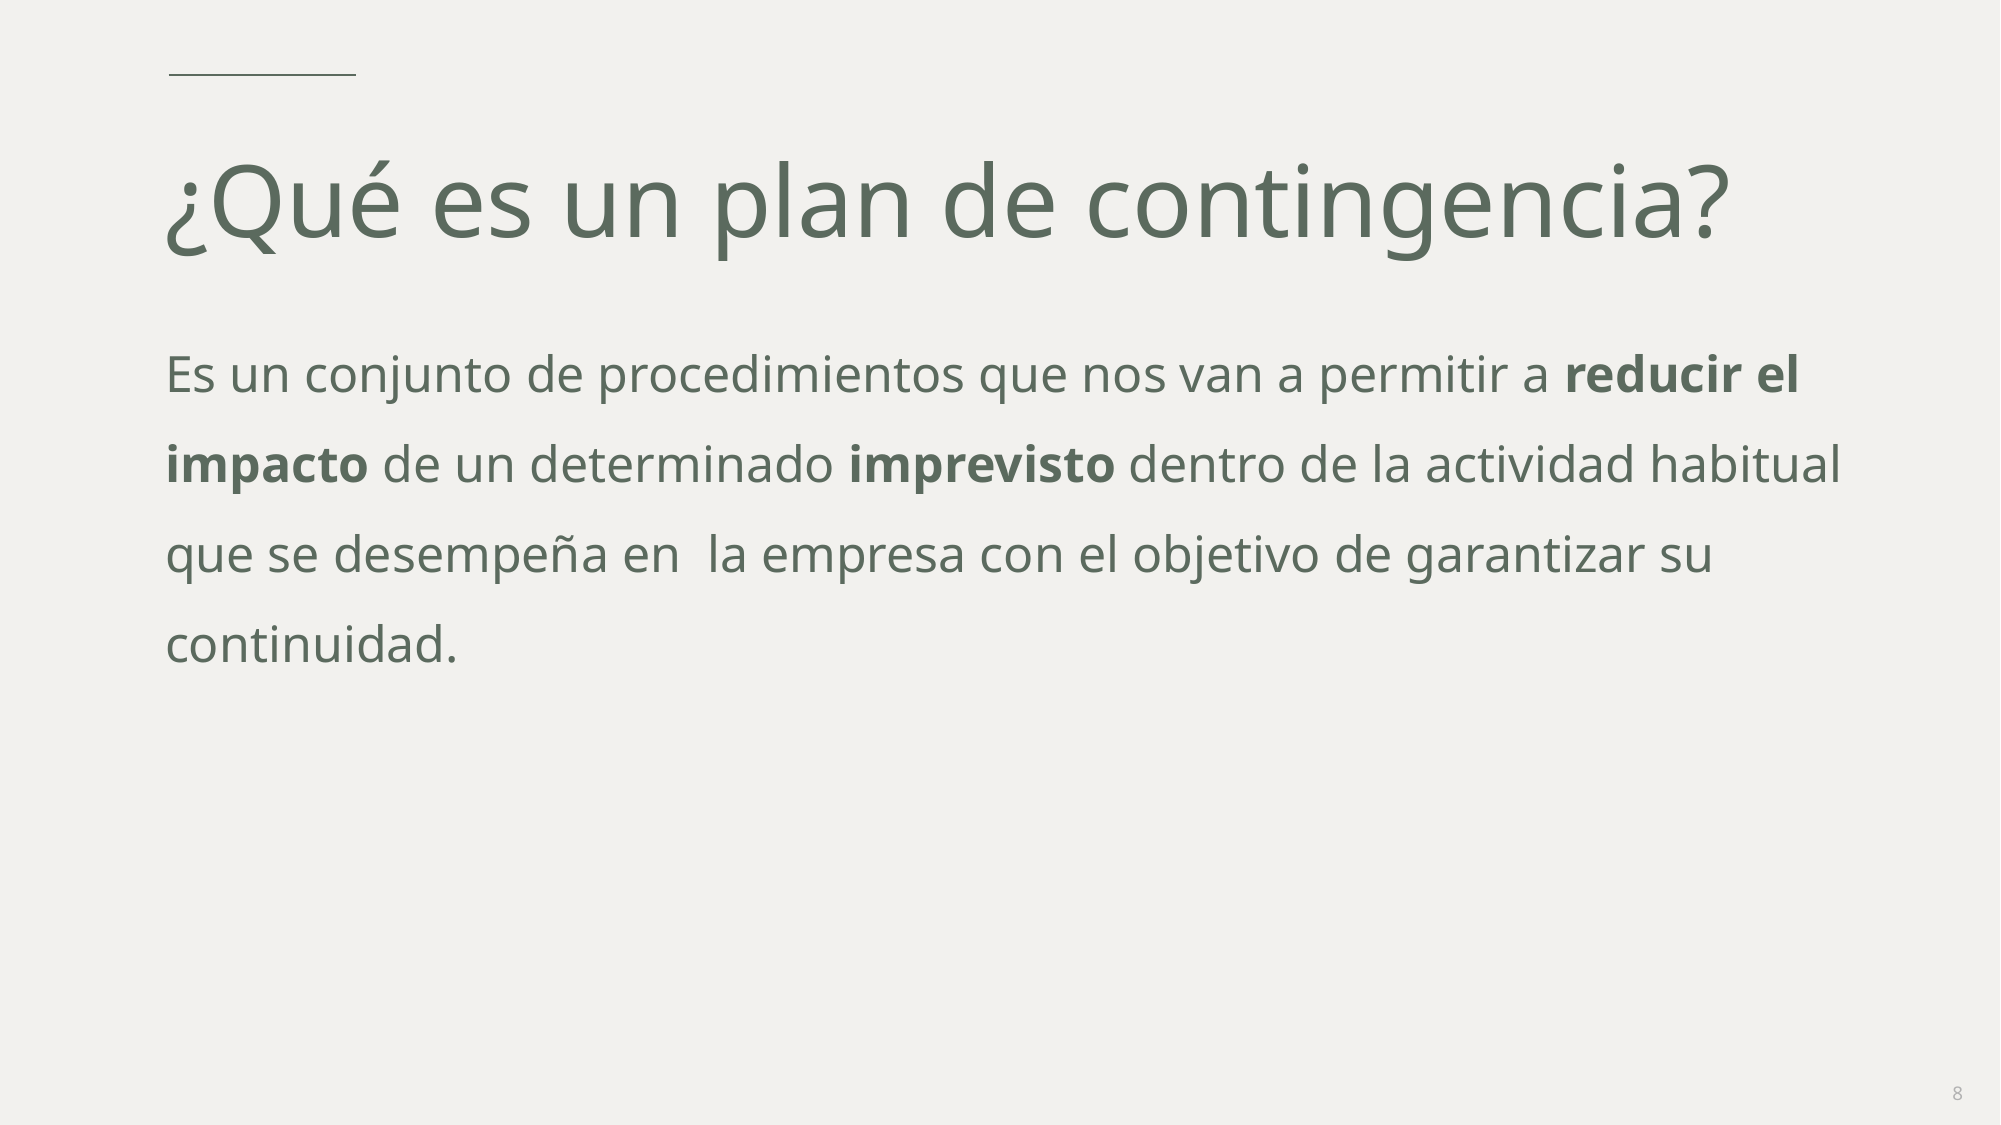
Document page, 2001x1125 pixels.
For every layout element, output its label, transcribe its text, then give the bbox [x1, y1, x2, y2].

text_box Es un conjunto de procedimientos que nos van a permitir a reducir el impacto de un determinado imprevisto dentro de la actividad habitual que se desempeña en la empresa con el objetivo de garantizar su continuidad. [149, 305, 1957, 863]
slide_number 8 [1528, 1064, 1979, 1124]
title ¿Qué es un plan de contingencia? [150, 143, 1957, 305]
